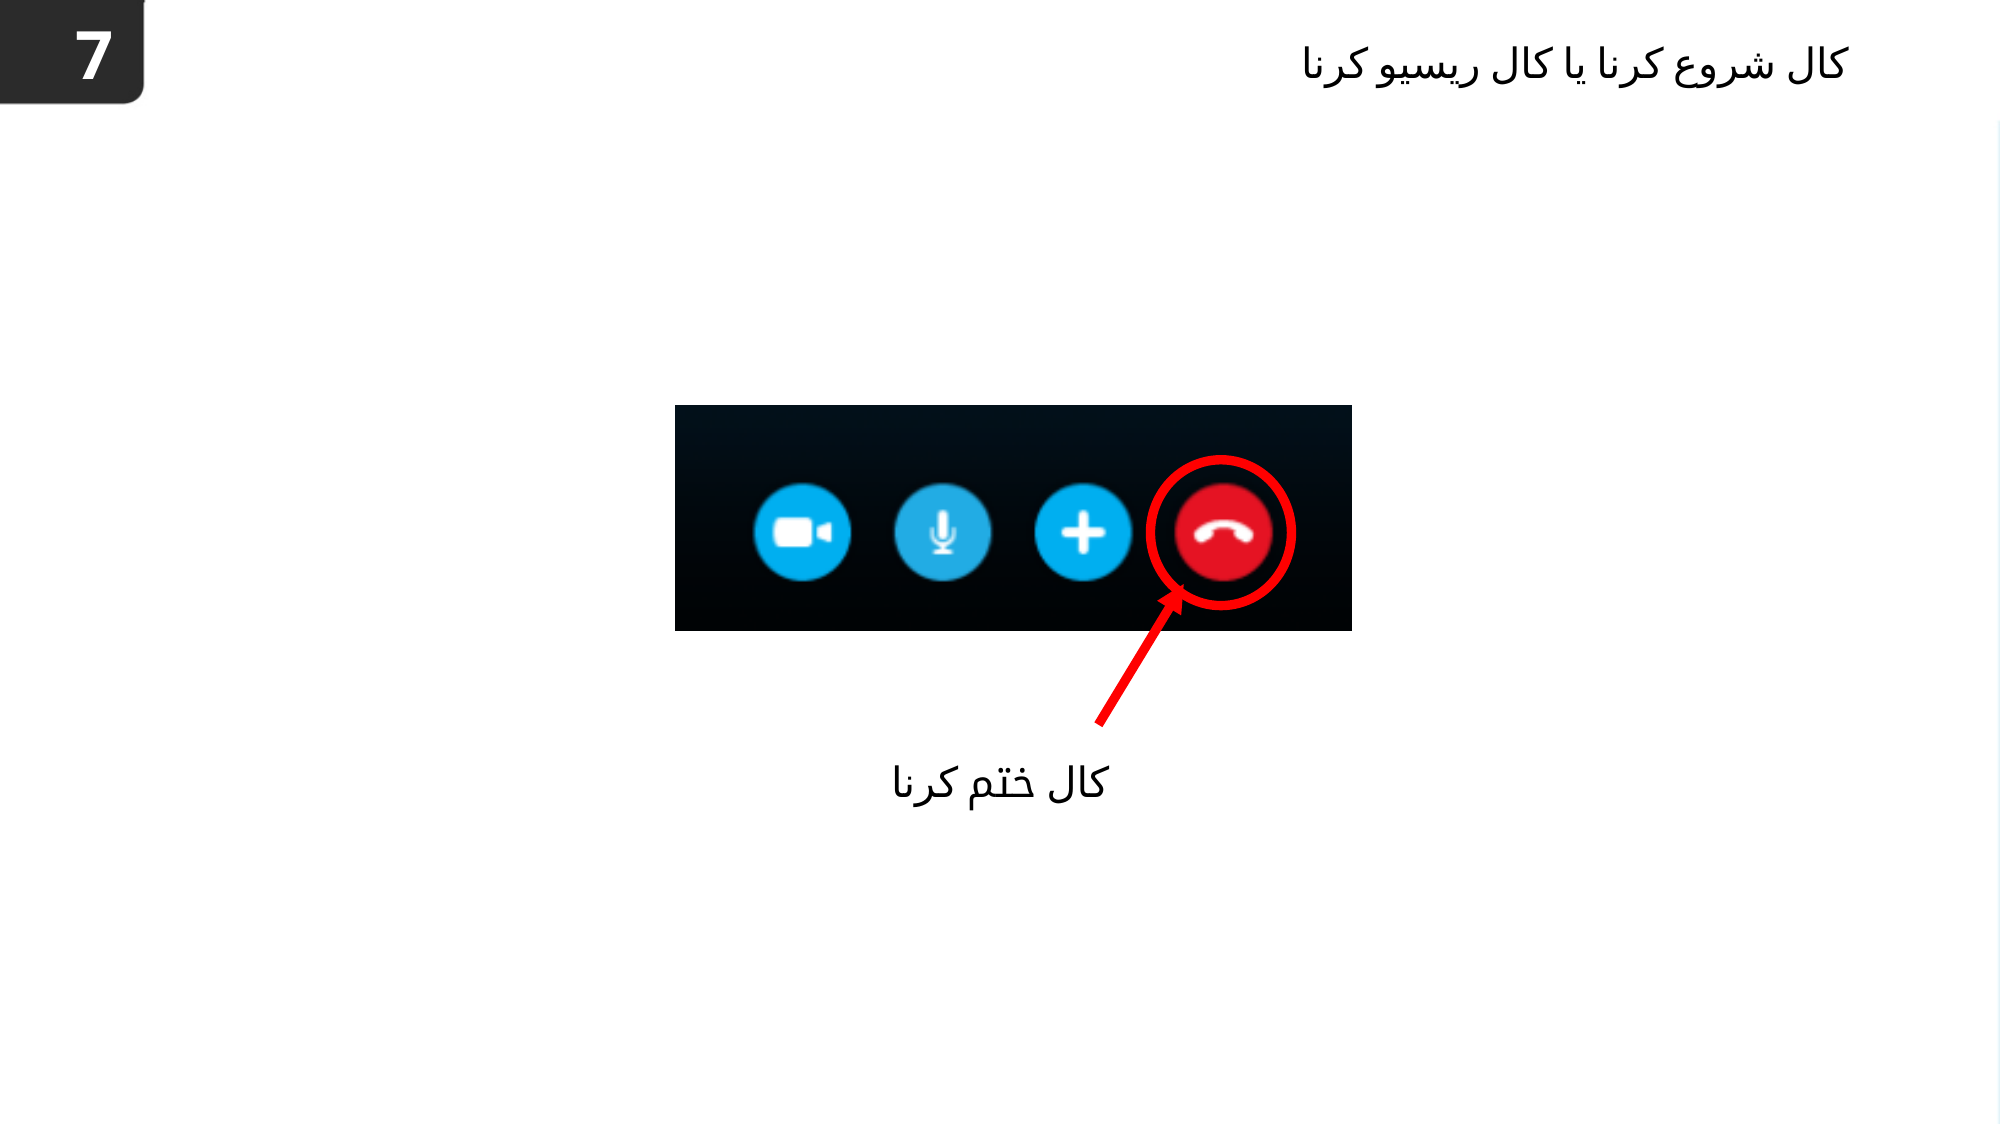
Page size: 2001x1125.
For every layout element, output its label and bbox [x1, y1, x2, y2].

picture [0, 0, 2000, 1124]
text_box [1098, 583, 1184, 725]
